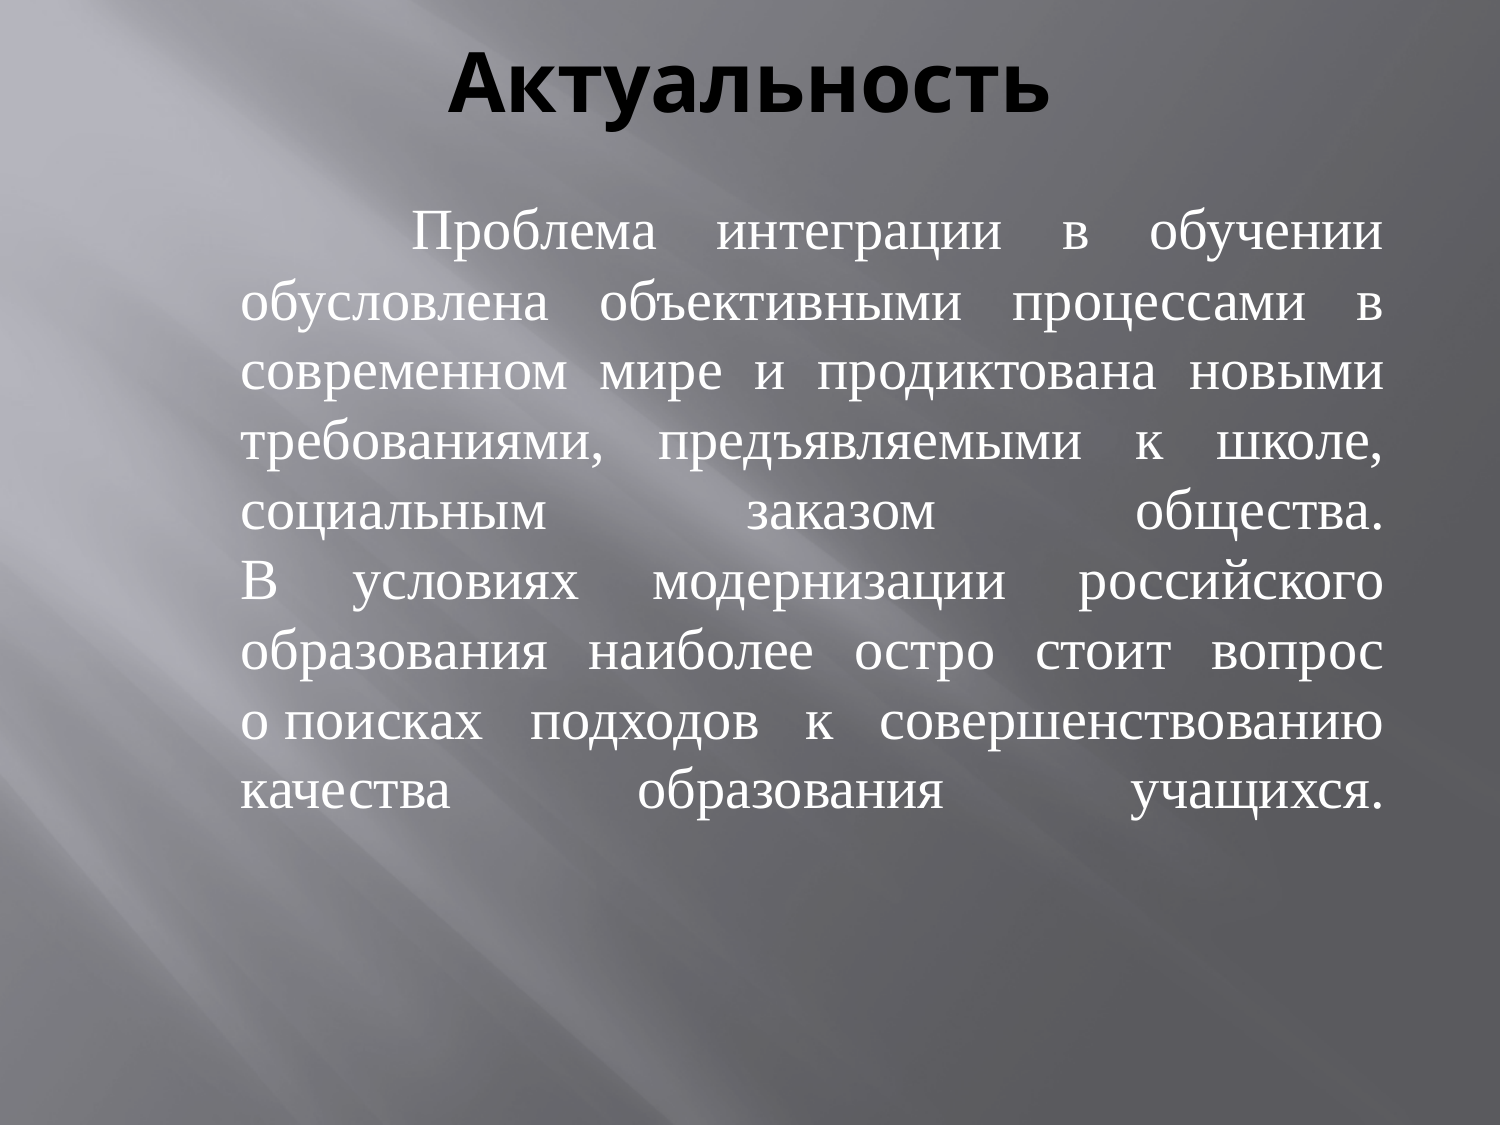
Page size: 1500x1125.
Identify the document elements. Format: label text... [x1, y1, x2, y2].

title Актуальность [75, 45, 1425, 114]
list Проблема интеграции в обучении обусловлена объективными процессами в современном мире и продиктована новыми требованиями, предъявляемыми к школе, социальным заказом общества. В условиях модернизации российского образования наиболее остро стоит вопрос о поисках подходов к совершенствованию качества образования учащихся. [135, 184, 1400, 988]
